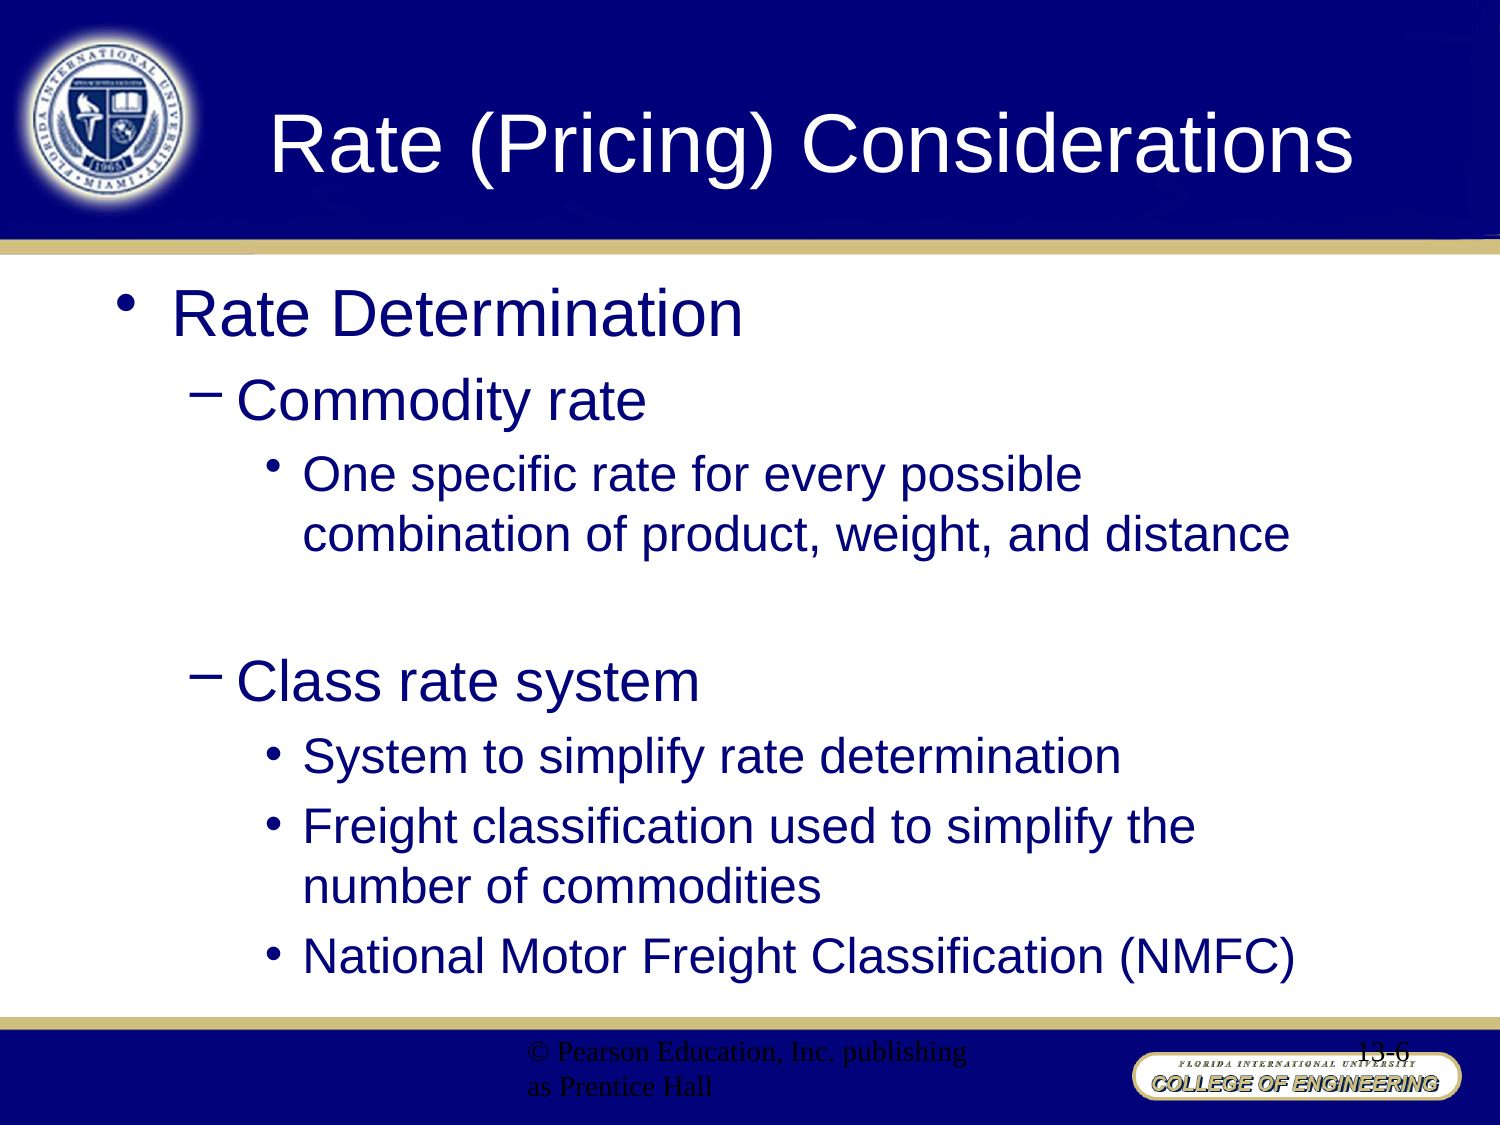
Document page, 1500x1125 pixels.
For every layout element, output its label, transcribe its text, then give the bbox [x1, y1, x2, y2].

title Rate (Pricing) Considerations [199, 44, 1426, 233]
picture [0, 0, 1500, 1125]
slide_number 13-6 [1074, 1024, 1426, 1103]
footer © Pearson Education, Inc. publishing as Prentice Hall [512, 1024, 988, 1103]
list Rate Determination Commodity rate One specific rate for every possible combination of product, weight, and distance Class rate system System to simplify rate determination Freight classification used to simplify the number of commodities National Motor Freight Classification (NMFC) [99, 262, 1376, 1001]
